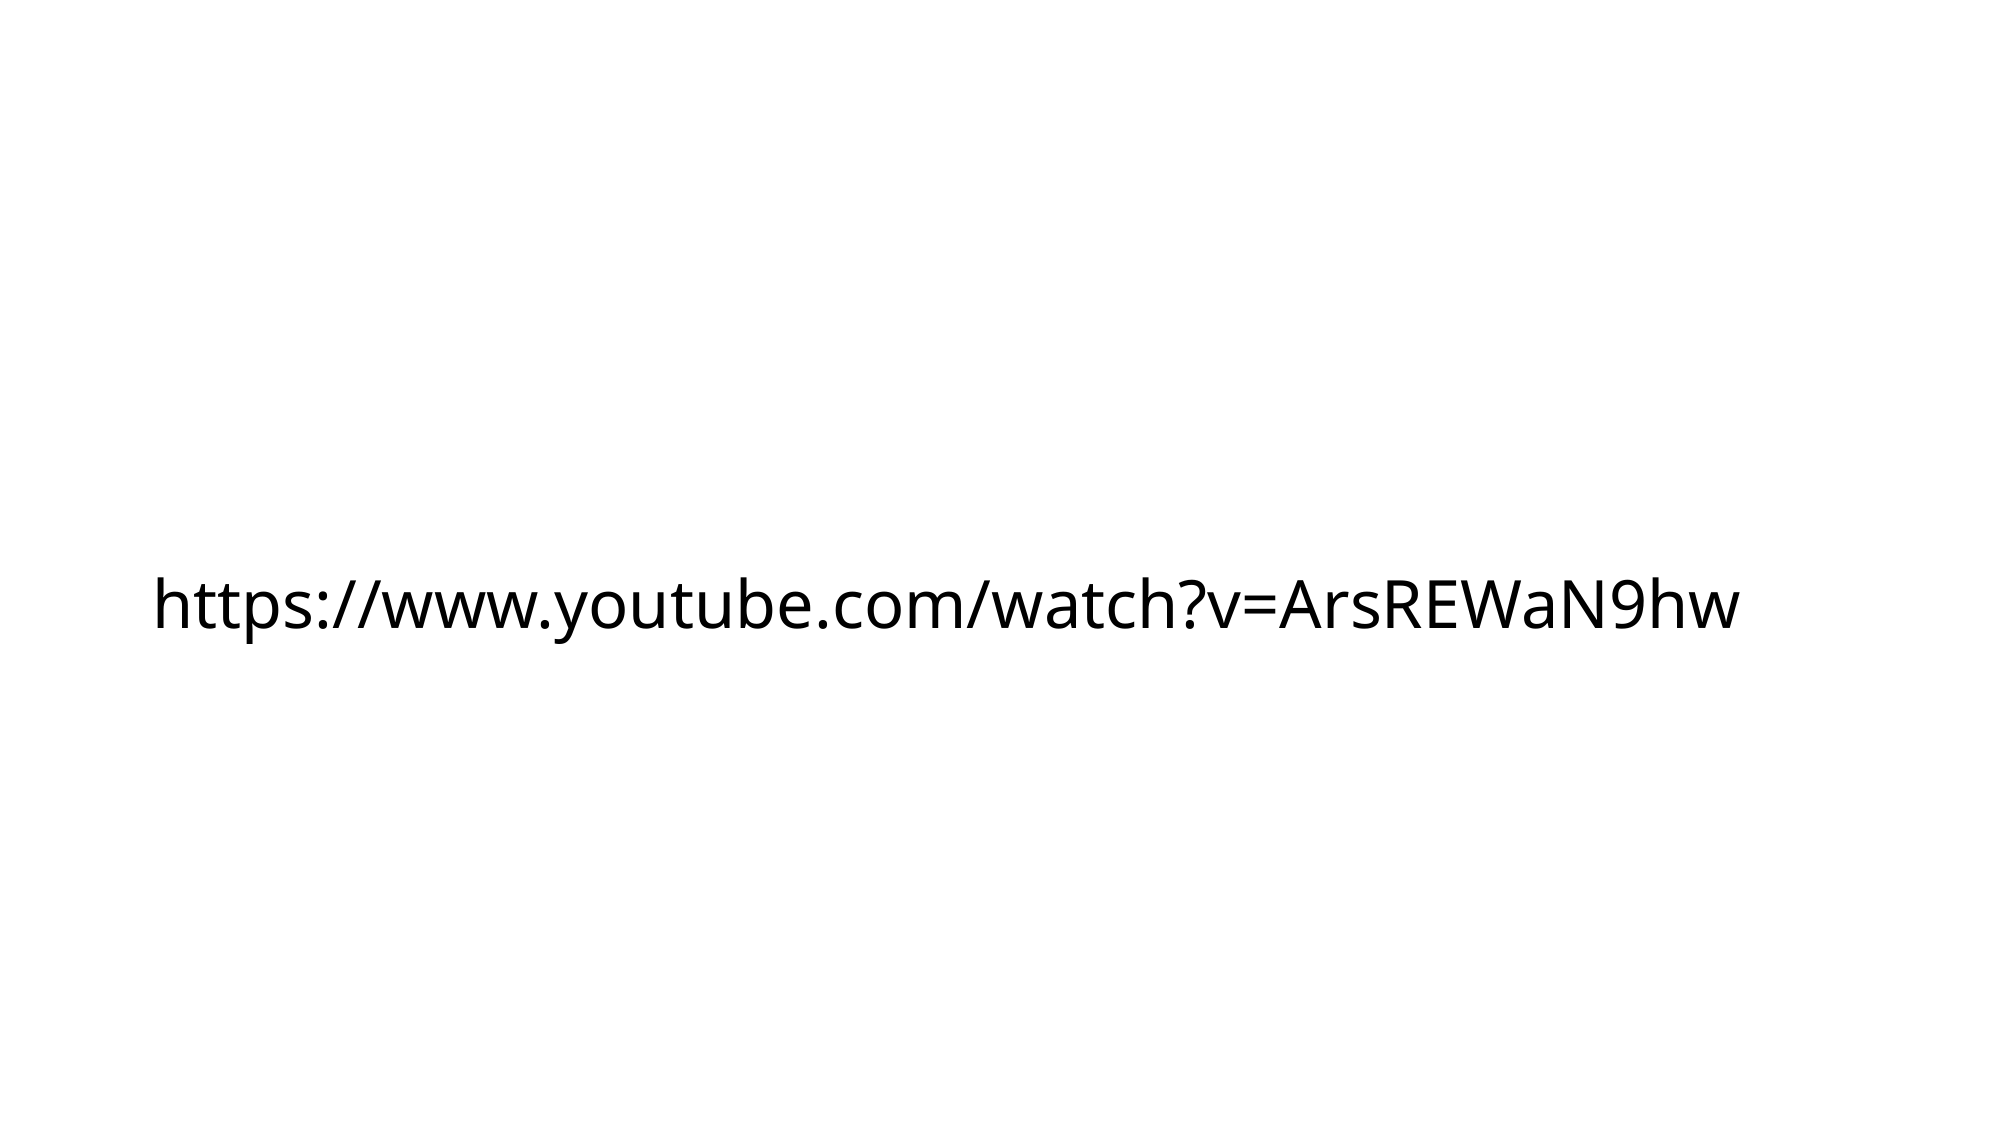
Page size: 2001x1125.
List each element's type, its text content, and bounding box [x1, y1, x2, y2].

title https://www.youtube.com/watch?v=ArsREWaN9hw [137, 497, 1863, 716]
